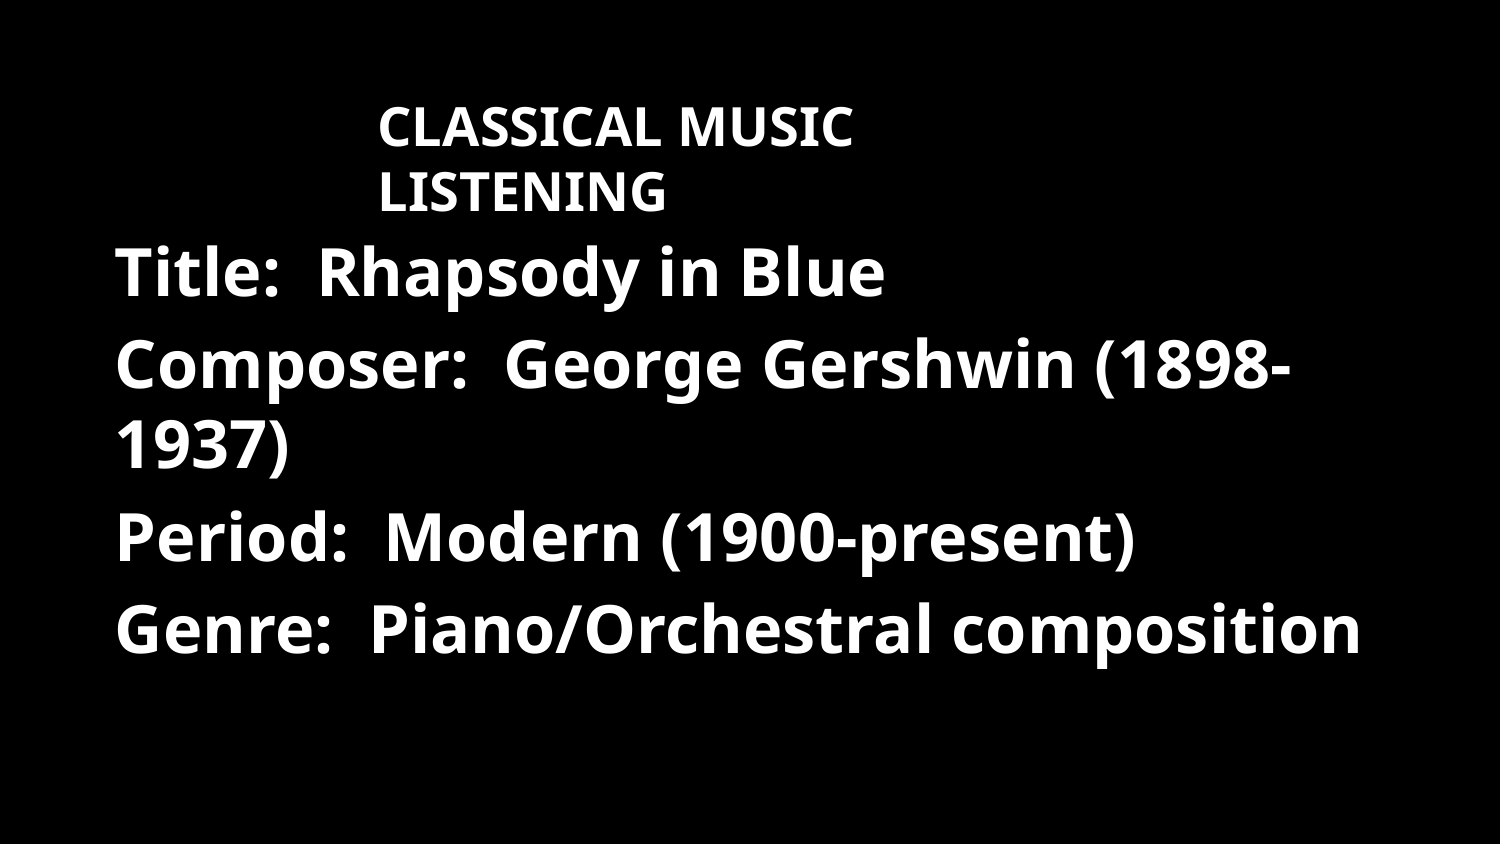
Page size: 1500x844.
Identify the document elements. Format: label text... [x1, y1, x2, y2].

list Title: Rhapsody in Blue Composer: George Gershwin (1898-1937) Period: Modern (1900-present) Genre: Piano/Orchestral composition [99, 221, 1463, 810]
list CLASSICAL MUSIC LISTENING [362, 84, 1151, 173]
